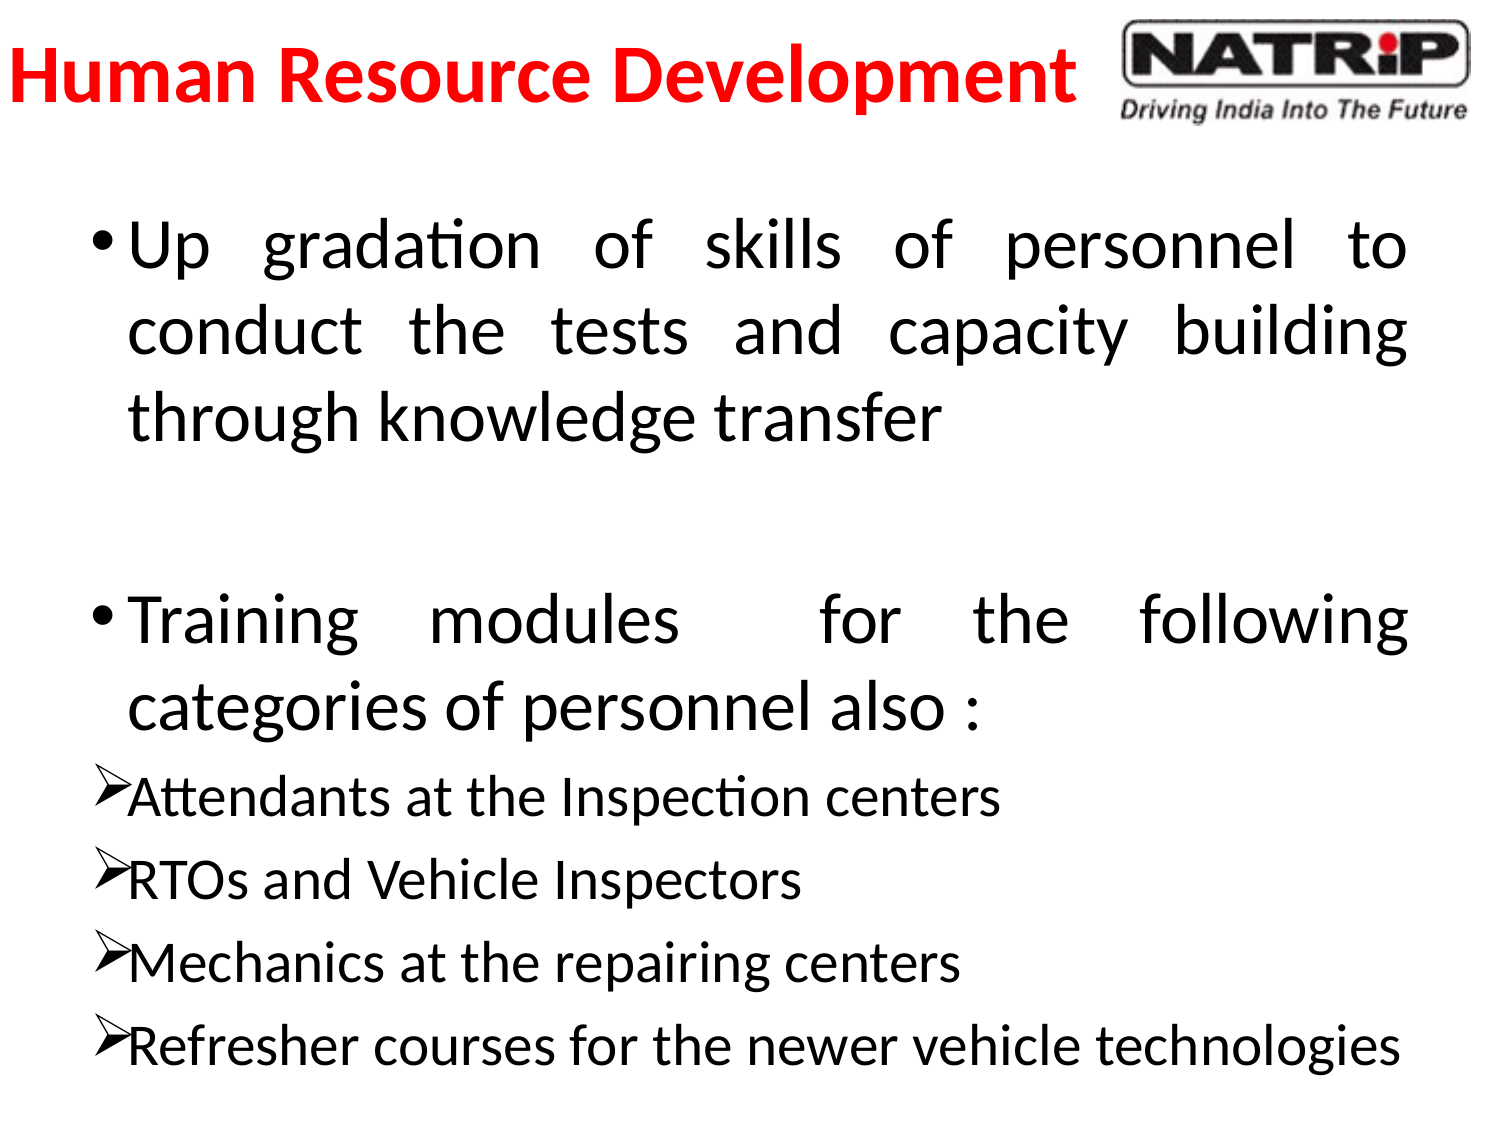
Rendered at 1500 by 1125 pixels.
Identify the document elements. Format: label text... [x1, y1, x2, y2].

title Human Resource Development [0, 0, 1425, 138]
list Up gradation of skills of personnel to conduct the tests and capacity building through knowledge transfer Training modules for the following categories of personnel also : Attendants at the Inspection centers RTOs and Vehicle Inspectors Mechanics at the repairing centers Refresher courses for the newer vehicle technologies [75, 87, 1425, 1100]
picture [1120, 18, 1471, 126]
